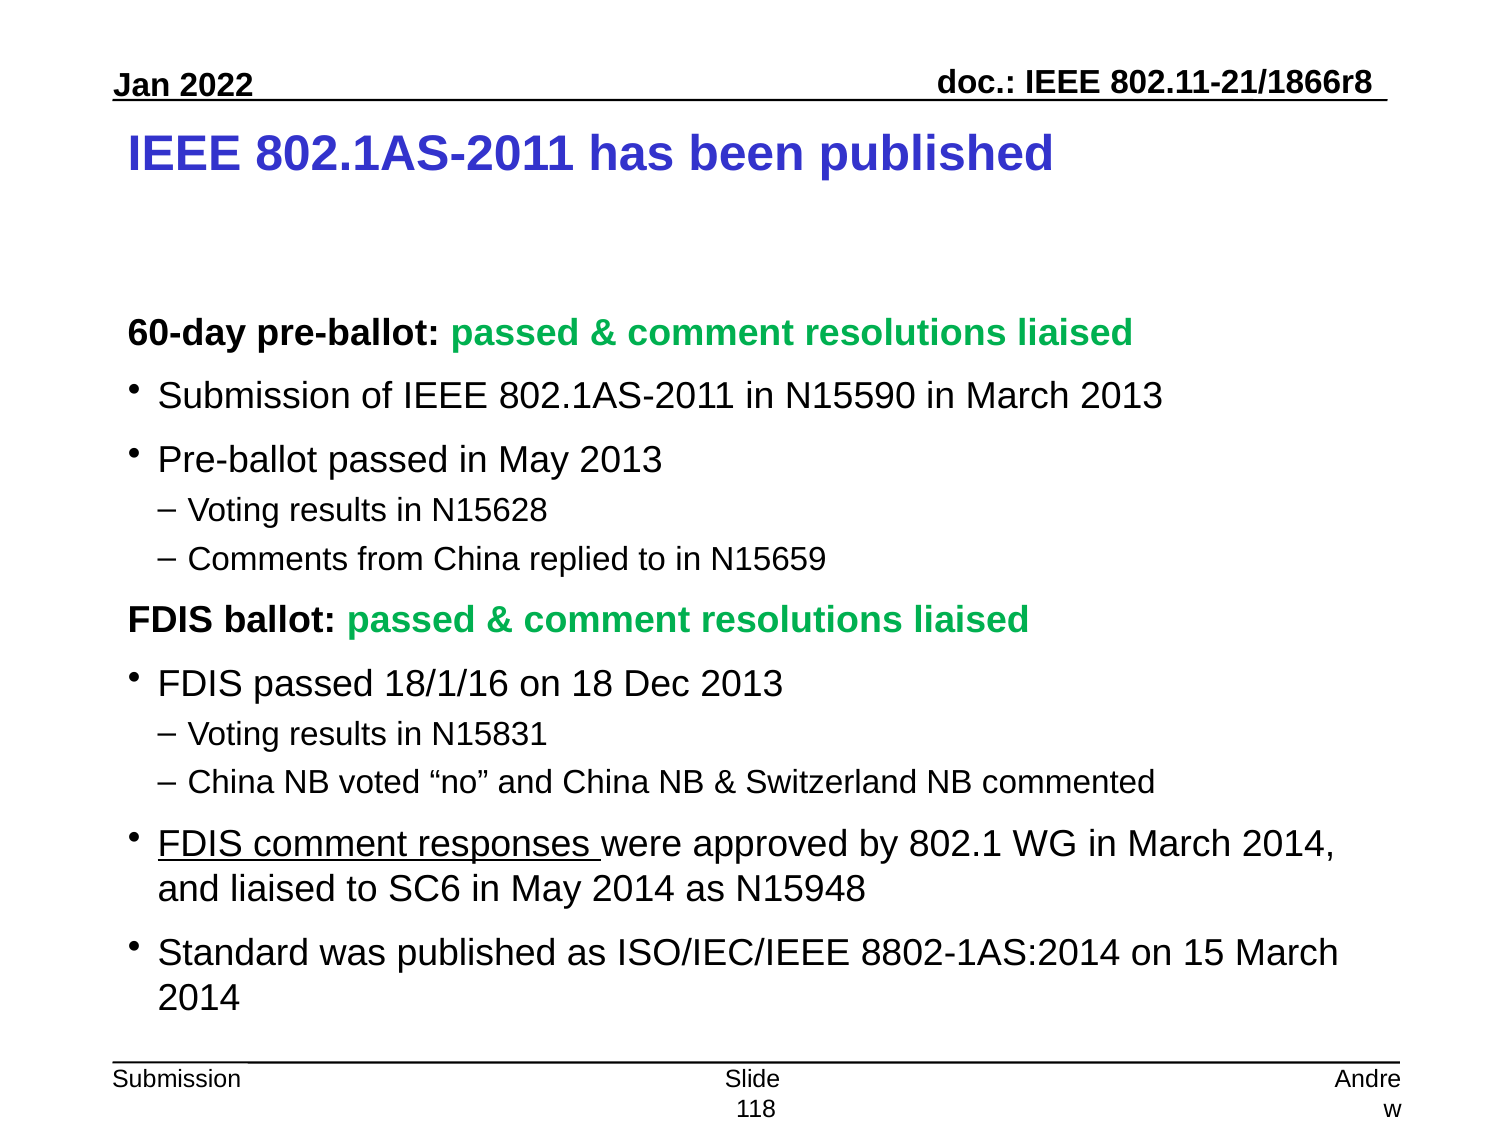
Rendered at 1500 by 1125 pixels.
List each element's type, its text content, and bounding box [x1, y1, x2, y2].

slide_number Slide 118 [709, 1061, 803, 1093]
list 60-day pre-ballot: passed & comment resolutions liaised Submission of IEEE 802.1AS-2011 in N15590 in March 2013 Pre-ballot passed in May 2013 Voting results in N15628 Comments from China replied to in N15659 FDIS ballot: passed & comment resolutions liaised FDIS passed 18/1/16 on 18 Dec 2013 Voting results in N15831 China NB voted “no” and China NB & Switzerland NB commented FDIS comment responses were approved by 802.1 WG in March 2014, and liaised to SC6 in May 2014 as N15948 Standard was published as ISO/IEC/IEEE 8802-1AS:2014 on 15 March 2014 [112, 299, 1388, 975]
footer Andrew Myles, Cisco [1320, 1061, 1402, 1093]
title IEEE 802.1AS-2011 has been published [112, 112, 1388, 288]
